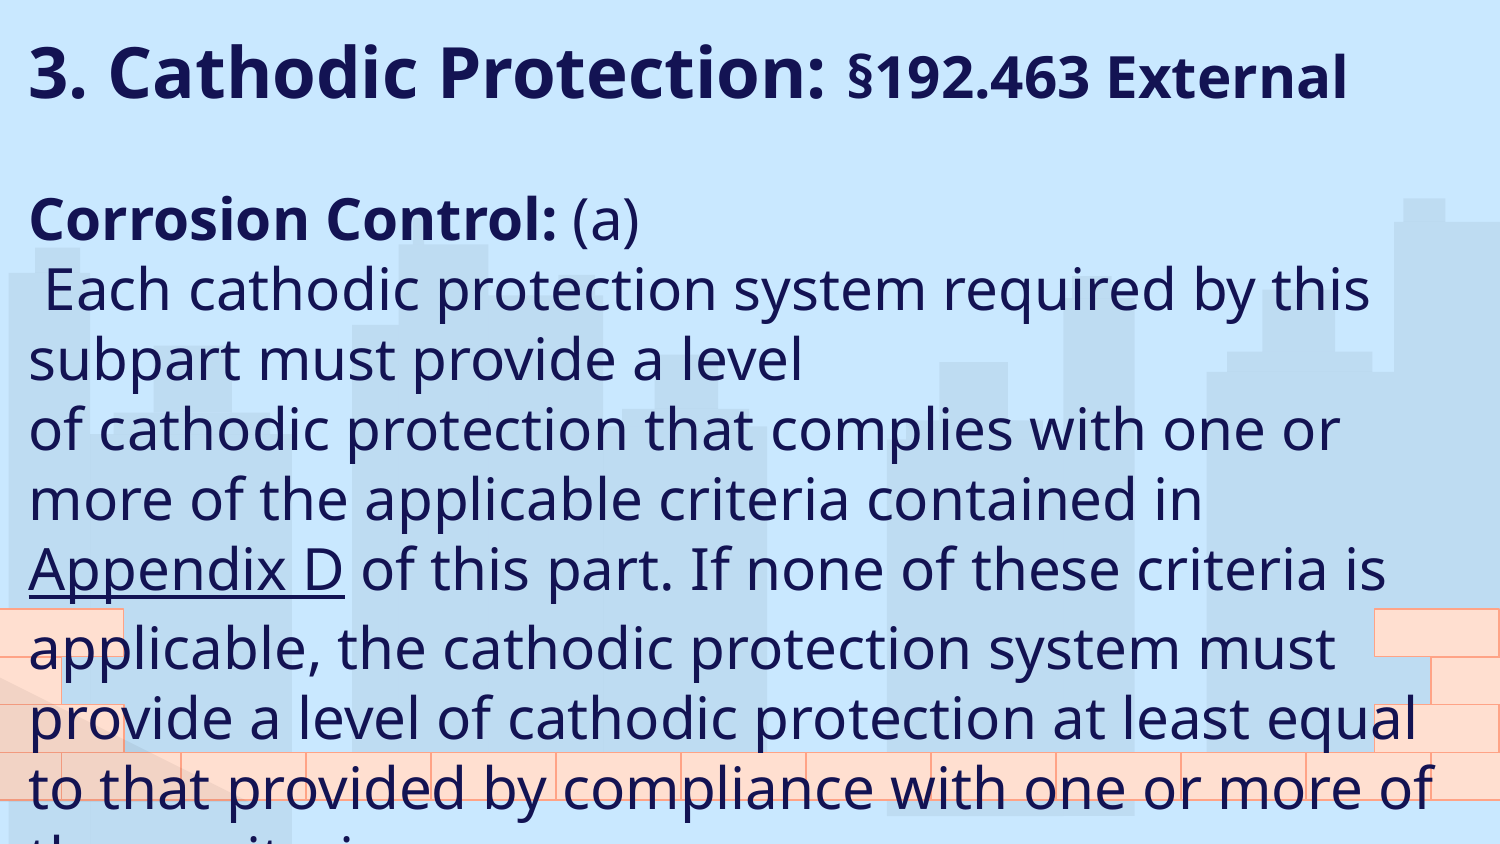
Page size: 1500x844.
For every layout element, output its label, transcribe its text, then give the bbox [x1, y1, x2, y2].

title 3. Cathodic Protection: §192.463 External Corrosion Control: (a) Each cathodic protection system required by this subpart must provide a level of cathodic protection that complies with one or more of the applicable criteria contained in Appendix D of this part. If none of these criteria is applicable, the cathodic protection system must provide a level of cathodic protection at least equal to that provided by compliance with one or more of these criteria. [13, 12, 1481, 819]
